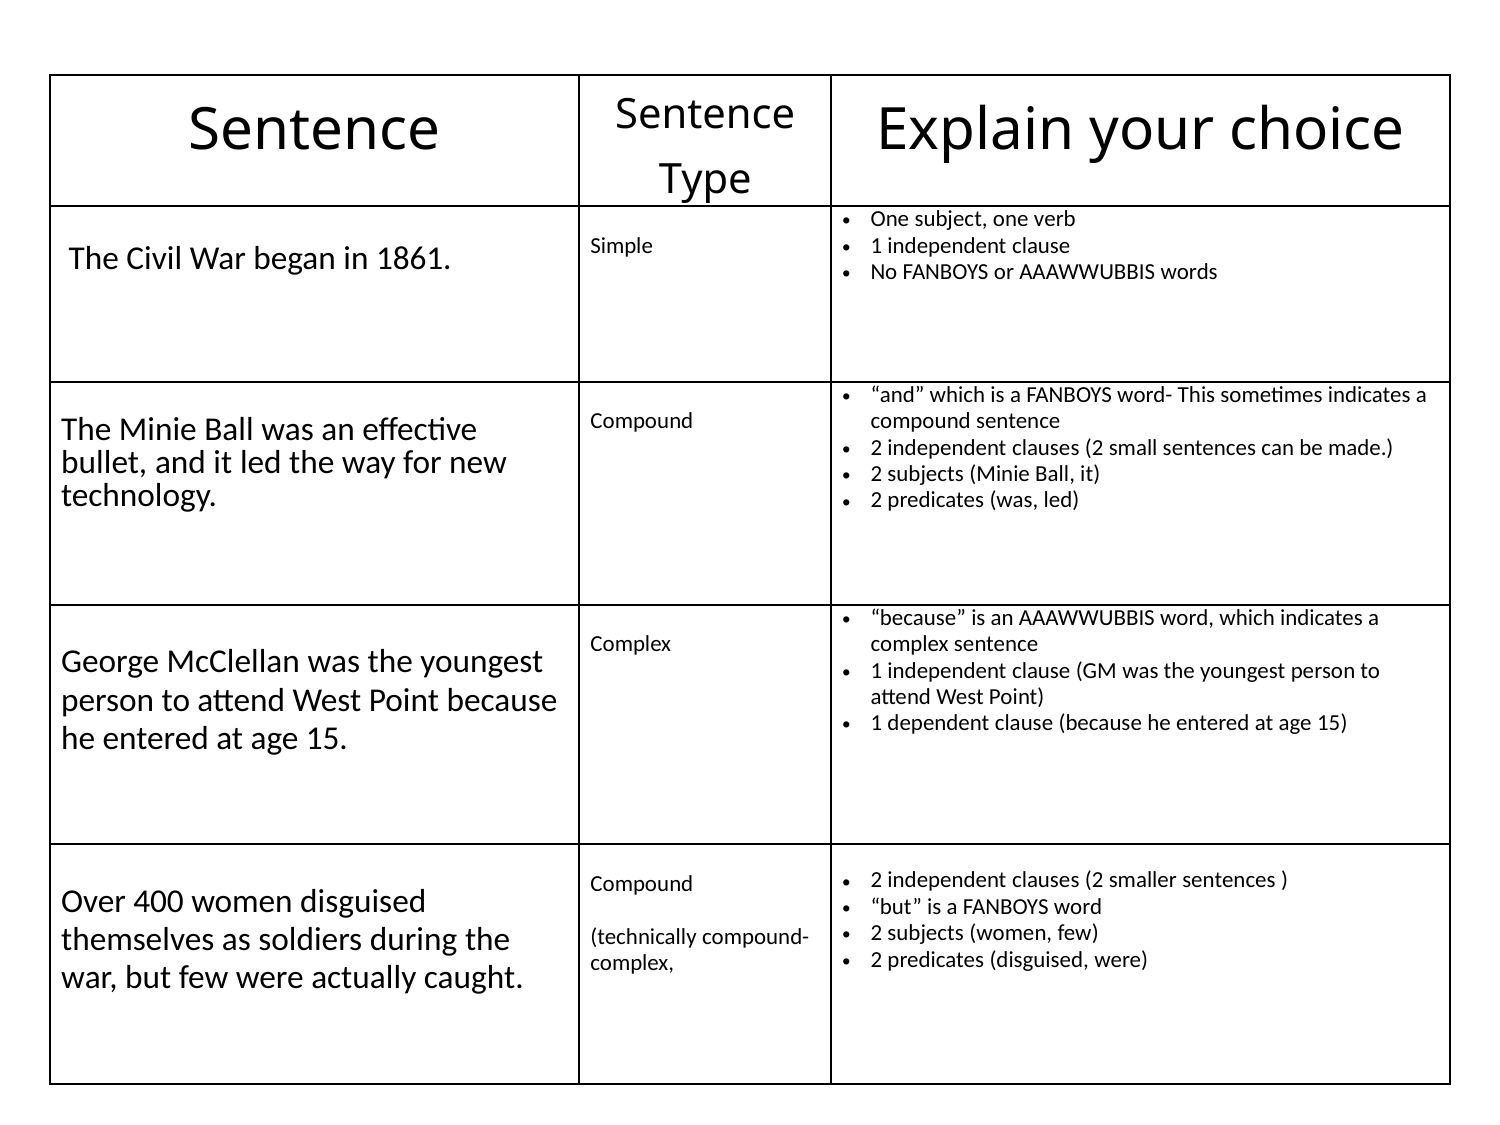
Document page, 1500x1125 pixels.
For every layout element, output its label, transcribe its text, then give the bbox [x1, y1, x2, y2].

table_cell Compound [580, 383, 830, 604]
table_cell Simple [580, 207, 830, 381]
table_header Sentence [51, 76, 578, 205]
table_cell George McClellan was the youngest person to attend West Point because he entered at age 15. [51, 606, 578, 843]
table_header Sentence Type [580, 76, 830, 205]
table_cell 2 independent clauses (2 smaller sentences ) “but” is a FANBOYS word 2 subjects (women, few) 2 predicates (disguised, were) [832, 845, 1449, 1083]
table_cell The Civil War began in 1861. [51, 207, 578, 381]
table_cell “because” is an AAAWWUBBIS word, which indicates a complex sentence 1 independent clause (GM was the youngest person to attend West Point) 1 dependent clause (because he entered at age 15) [832, 606, 1449, 843]
table_cell Complex [580, 606, 830, 843]
table_cell One subject, one verb 1 independent clause No FANBOYS or AAAWWUBBIS words [832, 207, 1449, 381]
table_cell Compound (technically compound-complex, [580, 845, 830, 1083]
table_header Explain your choice [832, 76, 1449, 205]
table_cell The Minie Ball was an effective bullet, and it led the way for new technology. [51, 383, 578, 604]
table_cell “and” which is a FANBOYS word- This sometimes indicates a compound sentence 2 independent clauses (2 small sentences can be made.) 2 subjects (Minie Ball, it) 2 predicates (was, led) [832, 383, 1449, 604]
table_cell Over 400 women disguised themselves as soldiers during the war, but few were actually caught. [51, 845, 578, 1083]
